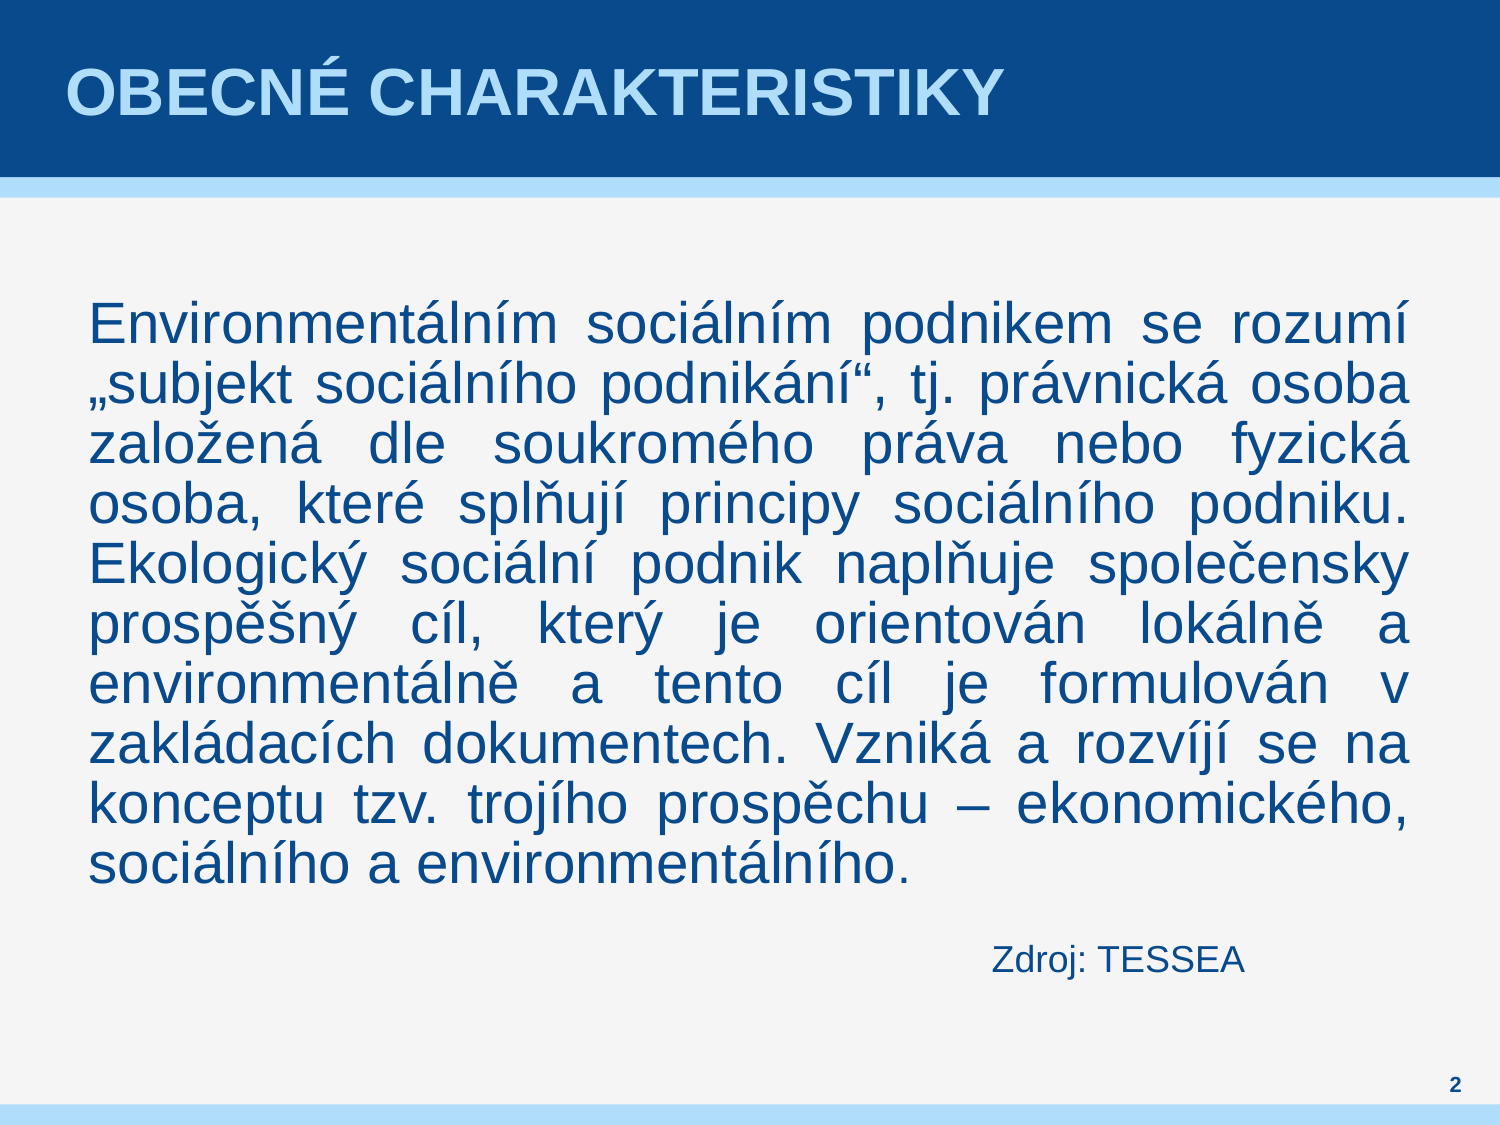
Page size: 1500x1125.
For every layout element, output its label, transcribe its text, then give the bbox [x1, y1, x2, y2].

list Environmentálním sociálním podnikem se rozumí „subjekt sociálního podnikání“, tj. právnická osoba založená dle soukromého práva nebo fyzická osoba, které splňují principy sociálního podniku. Ekologický sociální podnik naplňuje společensky prospěšný cíl, který je orientován lokálně a environmentálně a tento cíl je formulován v zakládacích dokumentech. Vzniká a rozvíjí se na konceptu tzv. trojího prospěchu – ekonomického, sociálního a environmentálního. Zdroj: TESSEA [88, 295, 1412, 1004]
title Obecné charakteristiky [59, 0, 1441, 178]
slide_number 2 [1417, 1068, 1495, 1099]
